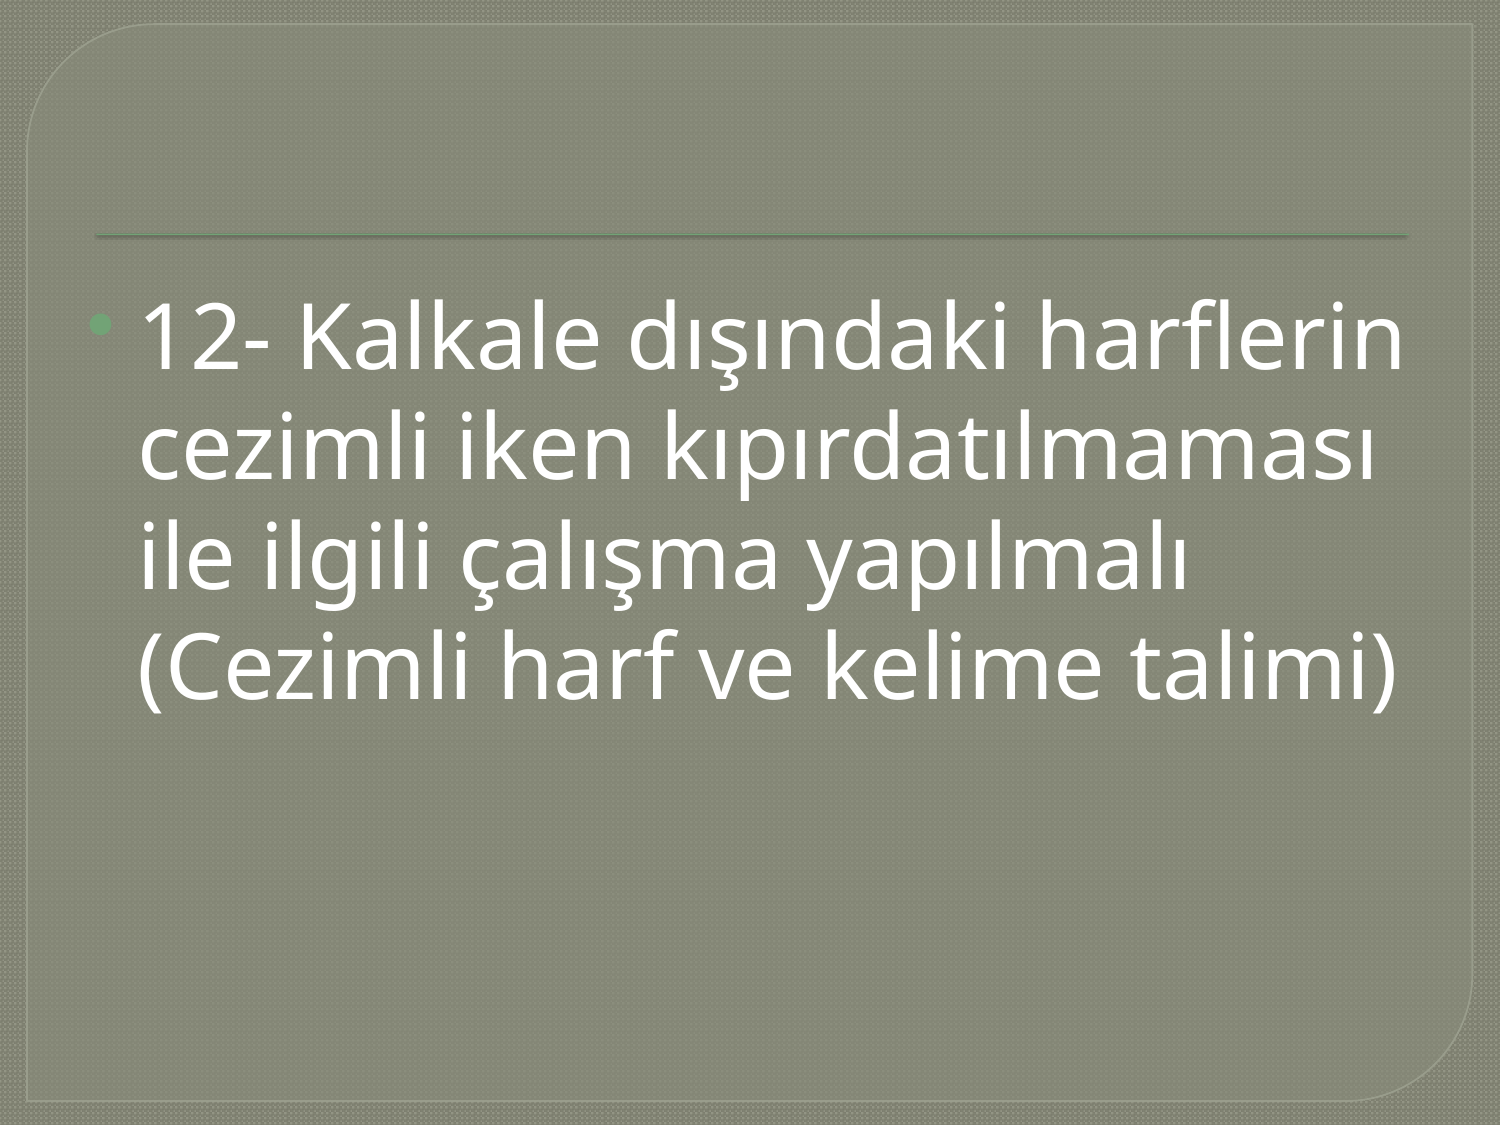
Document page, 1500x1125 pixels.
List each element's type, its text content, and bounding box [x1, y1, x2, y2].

list 12- Kalkale dışındaki harflerin cezimli iken kıpırdatılmaması ile ilgili çalışma yapılmalı (Cezimli harf ve kelime talimi) [75, 270, 1425, 1013]
